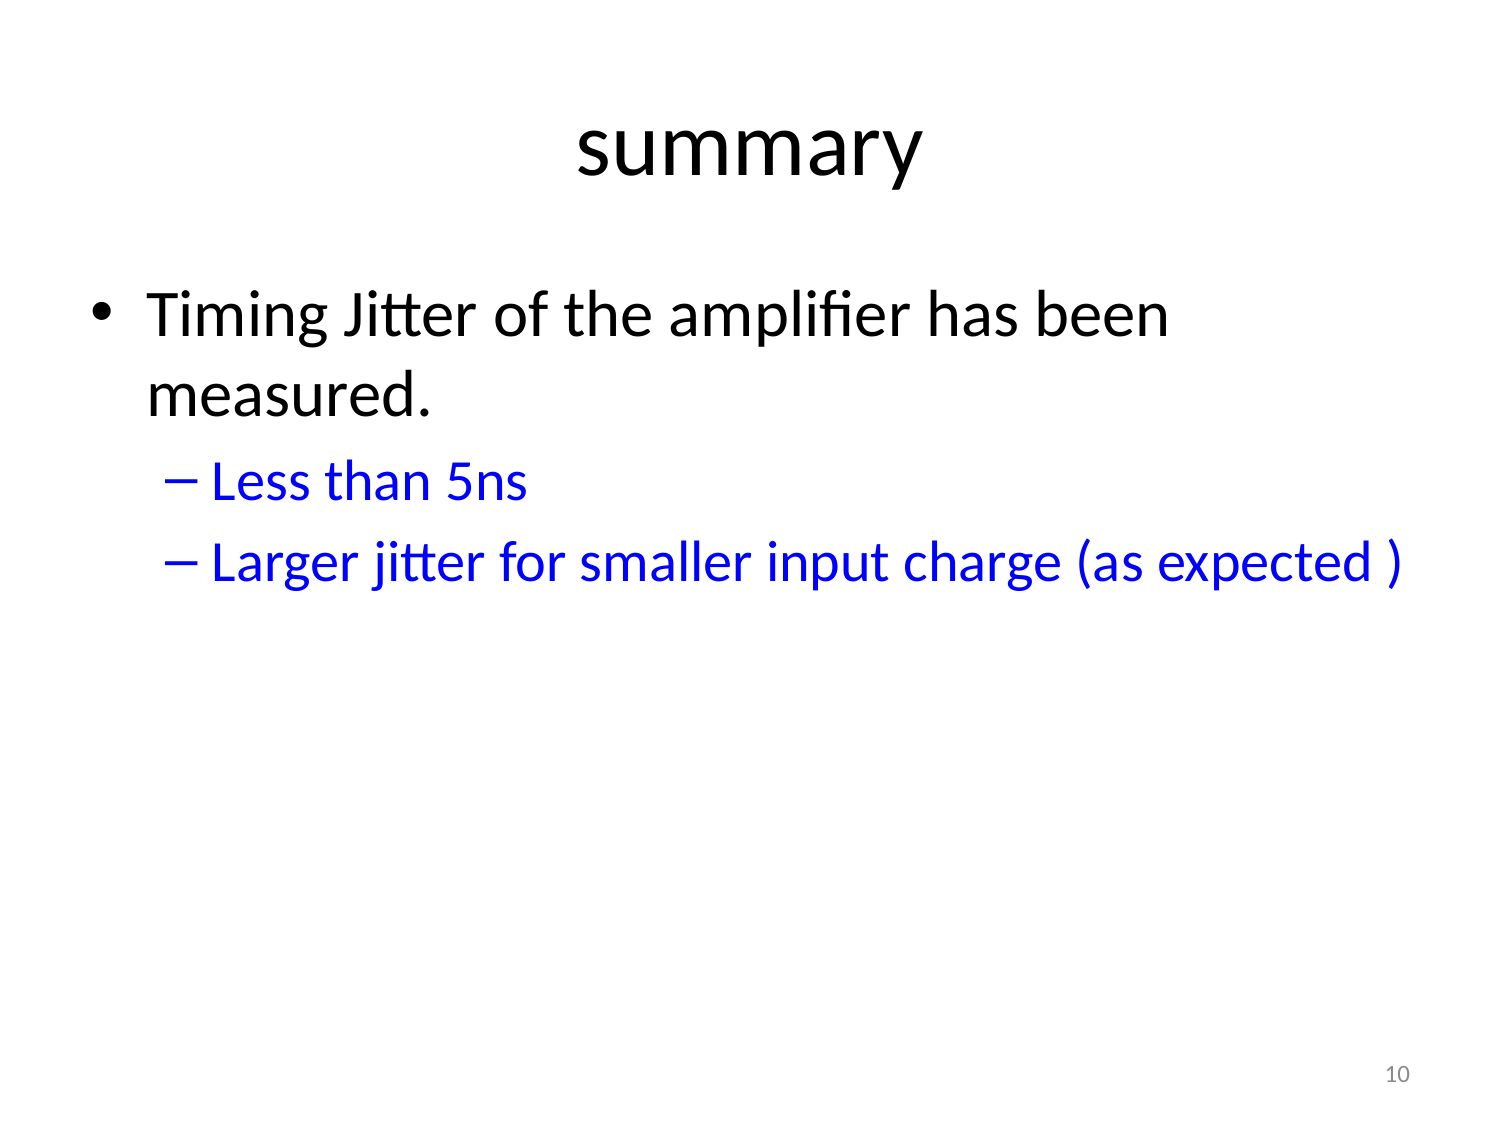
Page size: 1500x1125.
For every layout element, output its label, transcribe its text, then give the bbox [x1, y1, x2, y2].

list Timing Jitter of the amplifier has been measured. Less than 5ns Larger jitter for smaller input charge (as expected ) [75, 262, 1425, 1005]
slide_number 10 [1074, 1042, 1425, 1103]
title summary [75, 45, 1425, 233]
